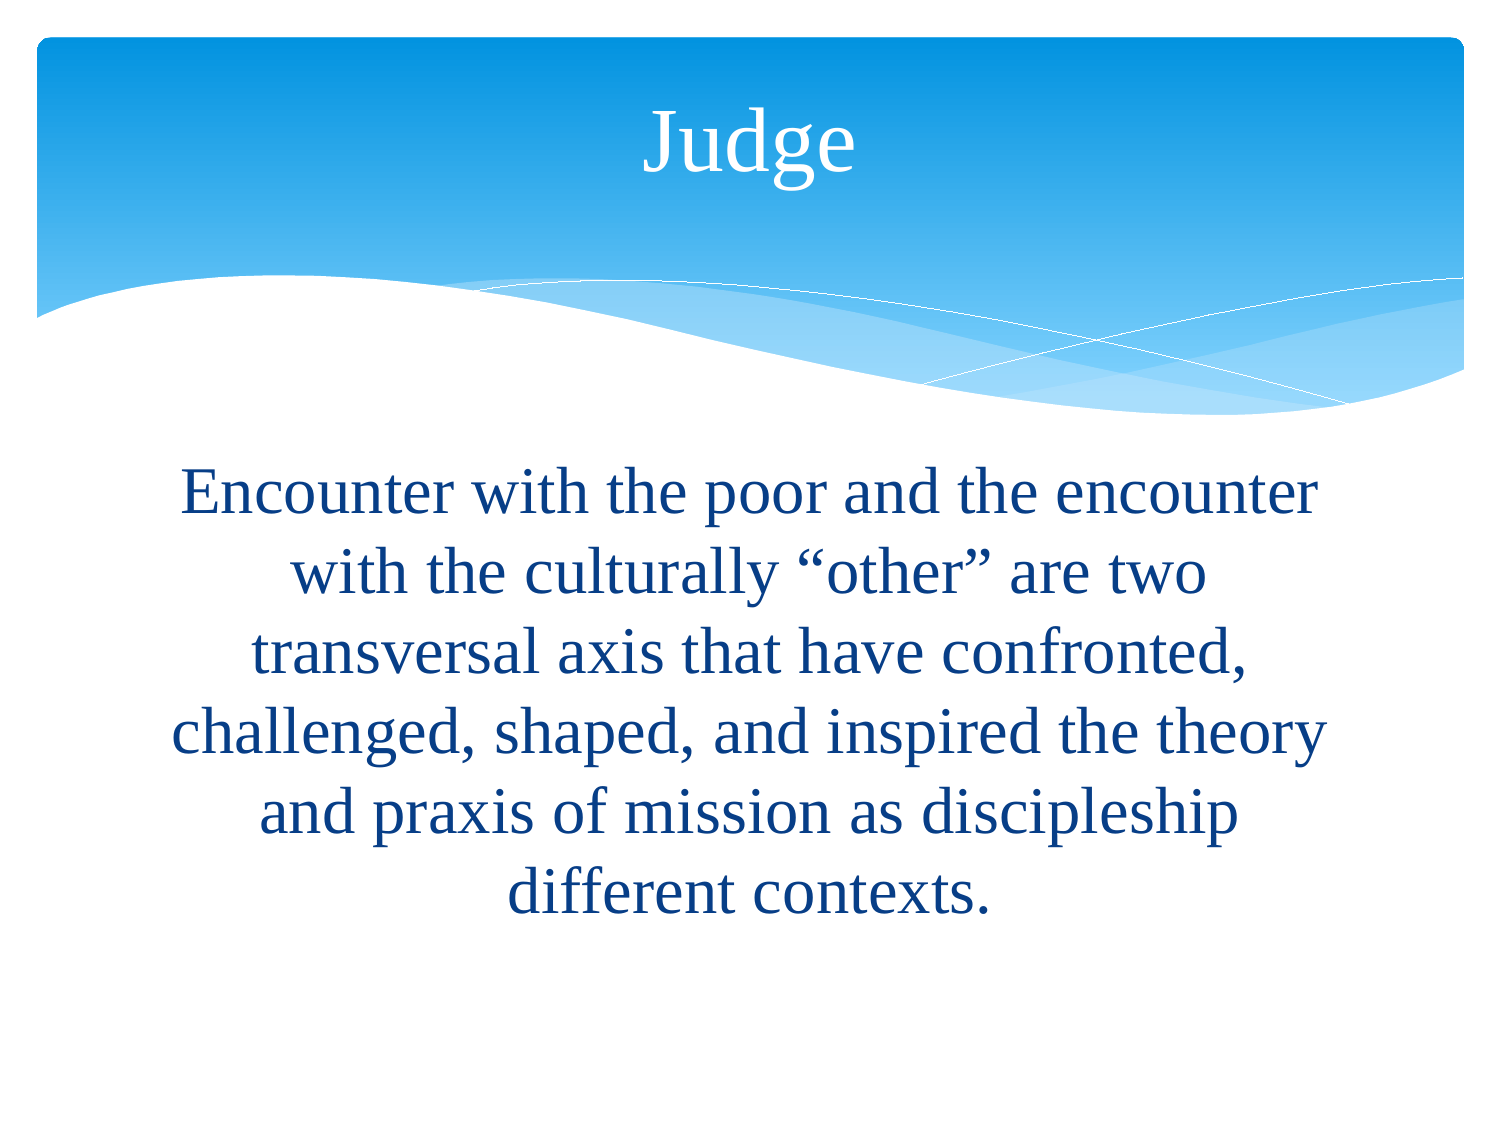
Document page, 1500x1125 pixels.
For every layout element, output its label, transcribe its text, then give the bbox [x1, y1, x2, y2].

title Judge [75, 40, 1425, 229]
list Encounter with the poor and the encounter with the culturally “other” are two transversal axis that have confronted, challenged, shaped, and inspired the theory and praxis of mission as discipleship different contexts. [143, 438, 1359, 1005]
